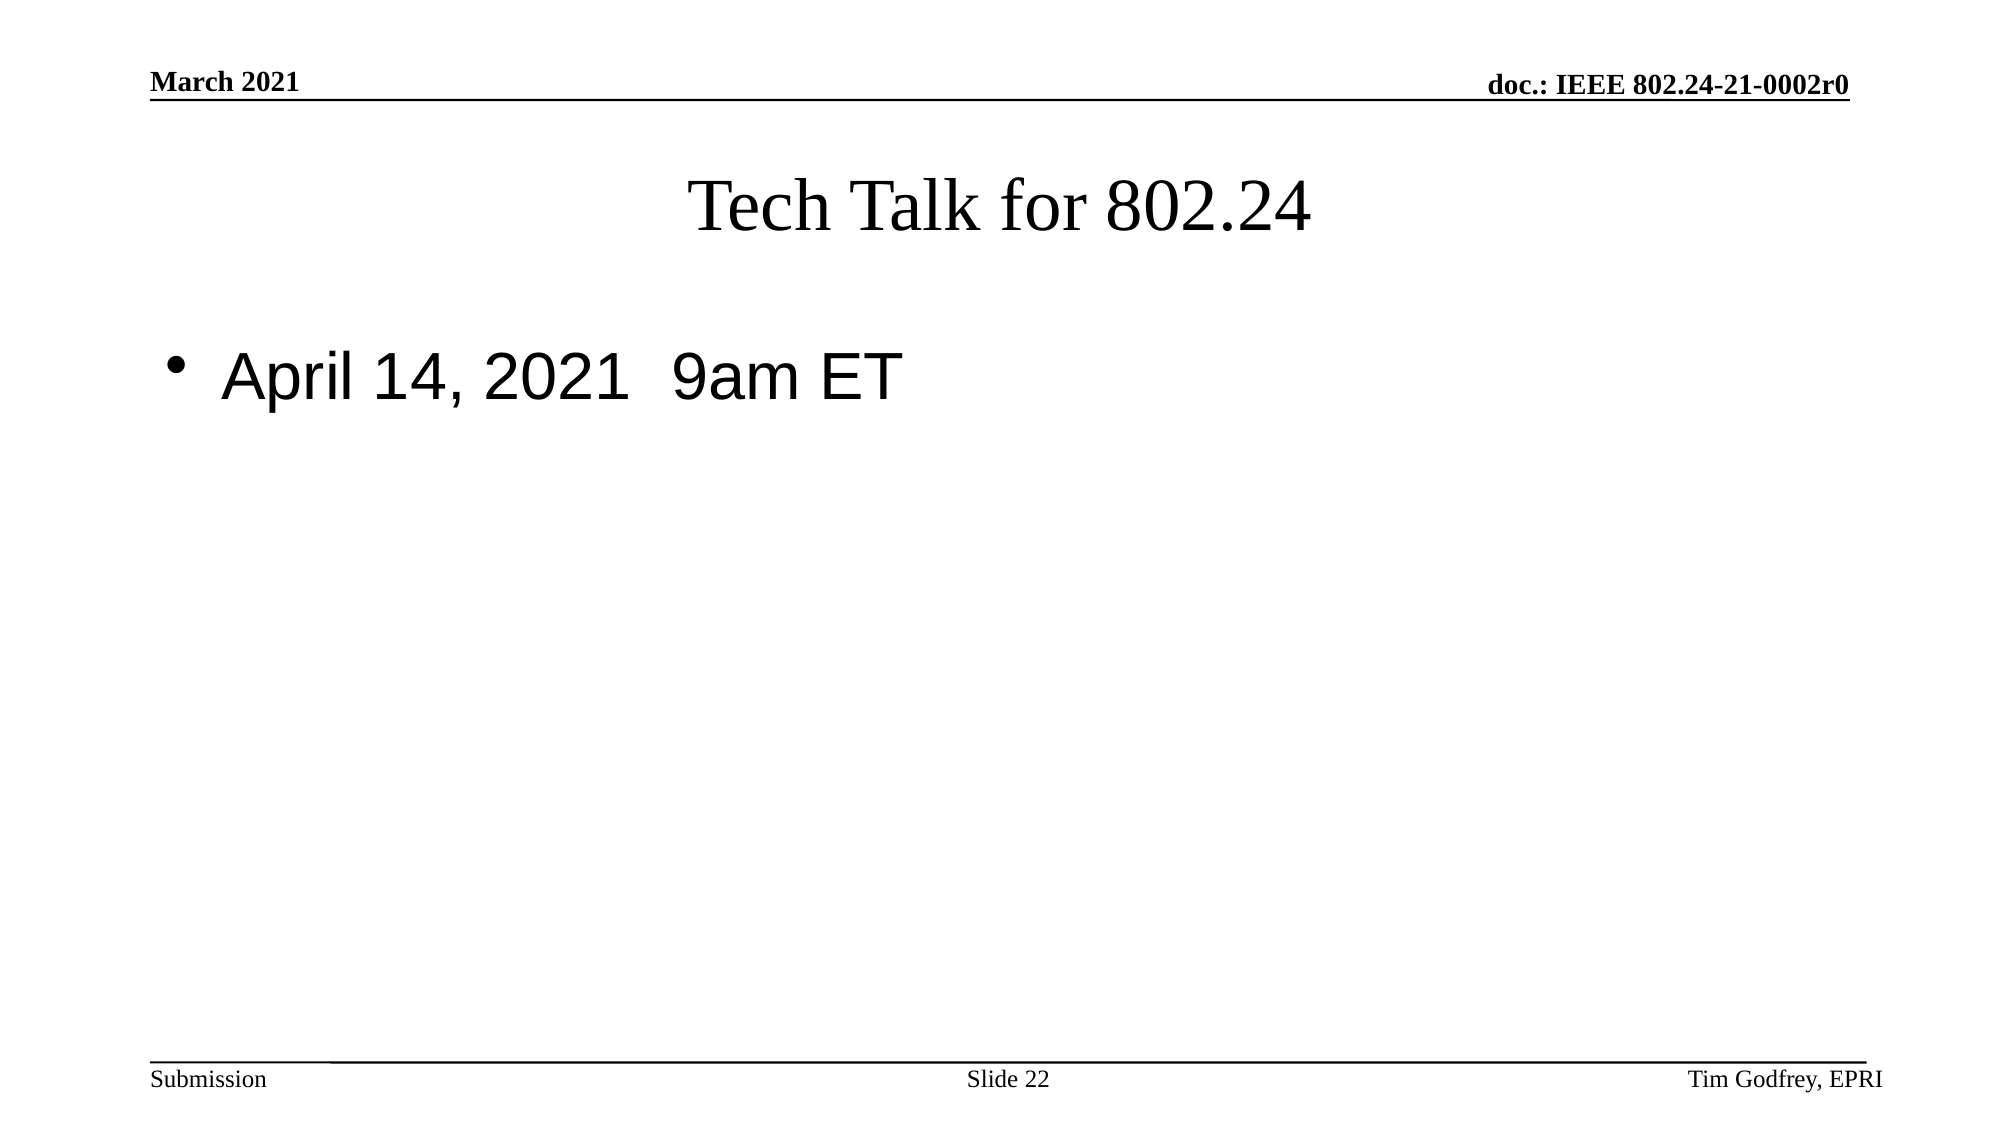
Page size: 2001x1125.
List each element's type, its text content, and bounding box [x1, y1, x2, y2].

title Tech Talk for 802.24 [150, 112, 1850, 288]
list April 14, 2021 9am ET [150, 324, 1850, 1000]
footer Tim Godfrey, EPRI [1200, 1062, 1884, 1108]
slide_number Slide 22 [937, 1062, 1079, 1108]
